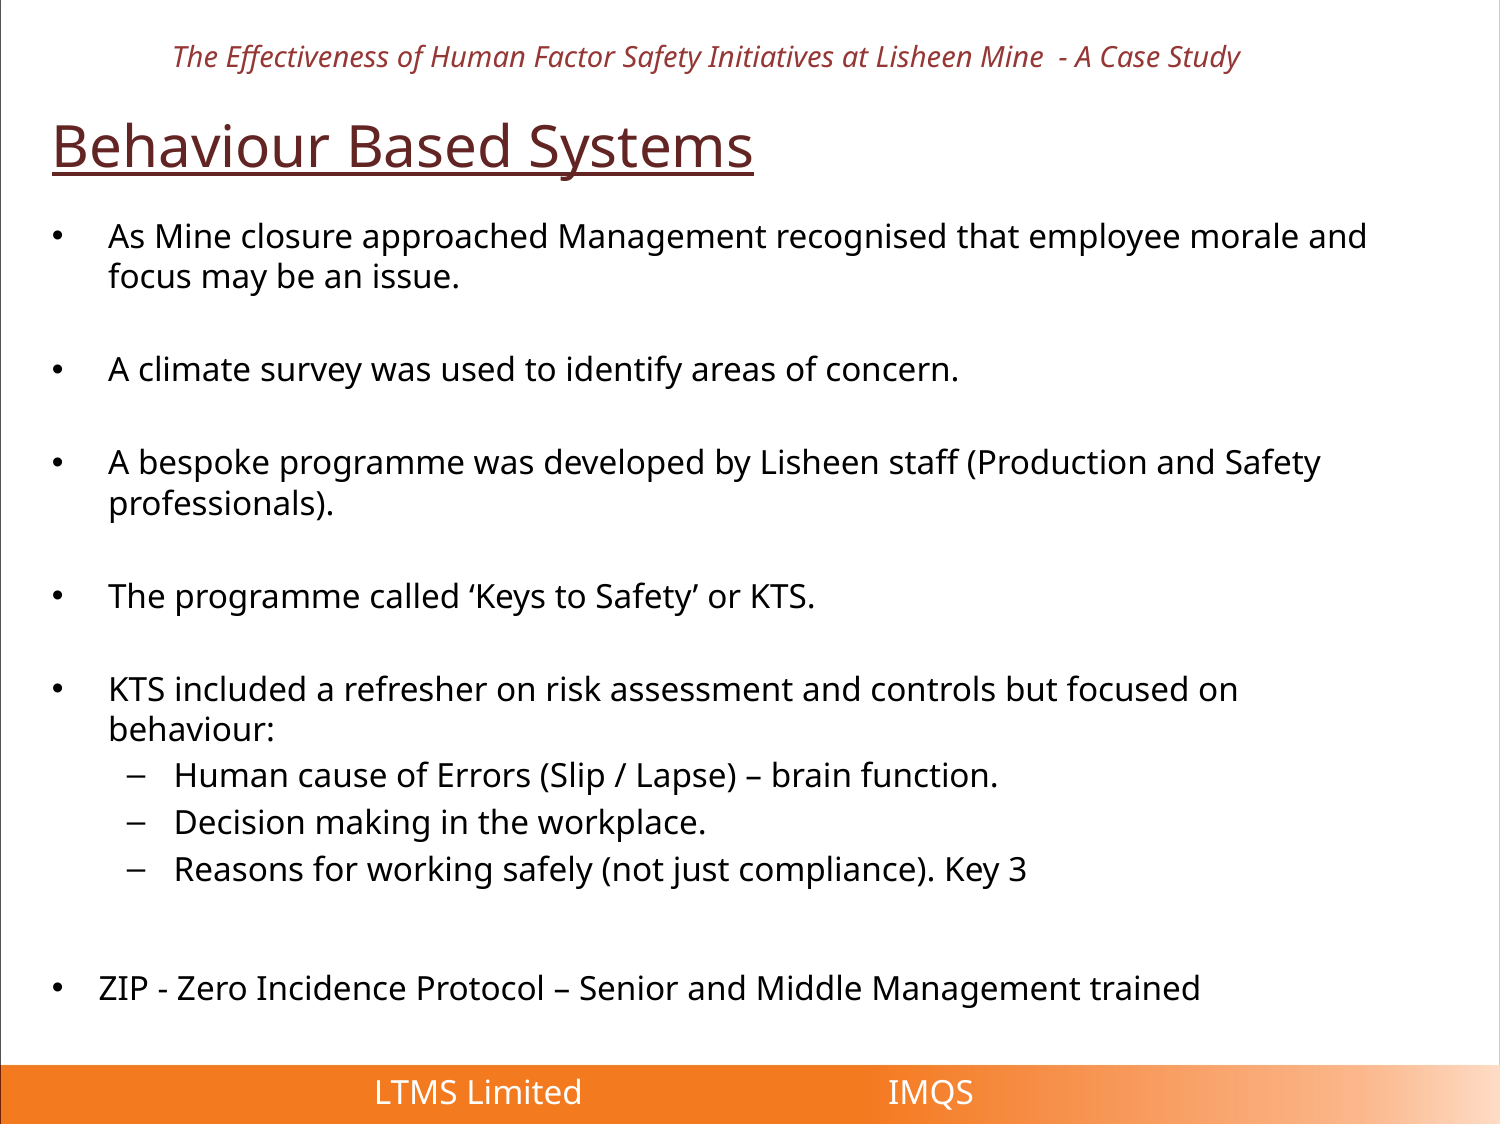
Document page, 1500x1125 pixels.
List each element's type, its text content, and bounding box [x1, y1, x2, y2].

text_box The Effectiveness of Human Factor Safety Initiatives at Lisheen Mine - A Case Study [37, 30, 1376, 81]
text_box As Mine closure approached Management recognised that employee morale and focus may be an issue. A climate survey was used to identify areas of concern. A bespoke programme was developed by Lisheen staff (Production and Safety professionals). The programme called ‘Keys to Safety’ or KTS. KTS included a refresher on risk assessment and controls but focused on behaviour: Human cause of Errors (Slip / Lapse) – brain function. Decision making in the workplace. Reasons for working safely (not just compliance). Key 3 ZIP - Zero Incidence Protocol – Senior and Middle Management trained [37, 208, 1431, 1125]
picture [0, 0, 1500, 1124]
text_box Behaviour Based Systems [37, 101, 1065, 187]
text_box LTMS Limited IMQS [53, 1064, 1437, 1119]
